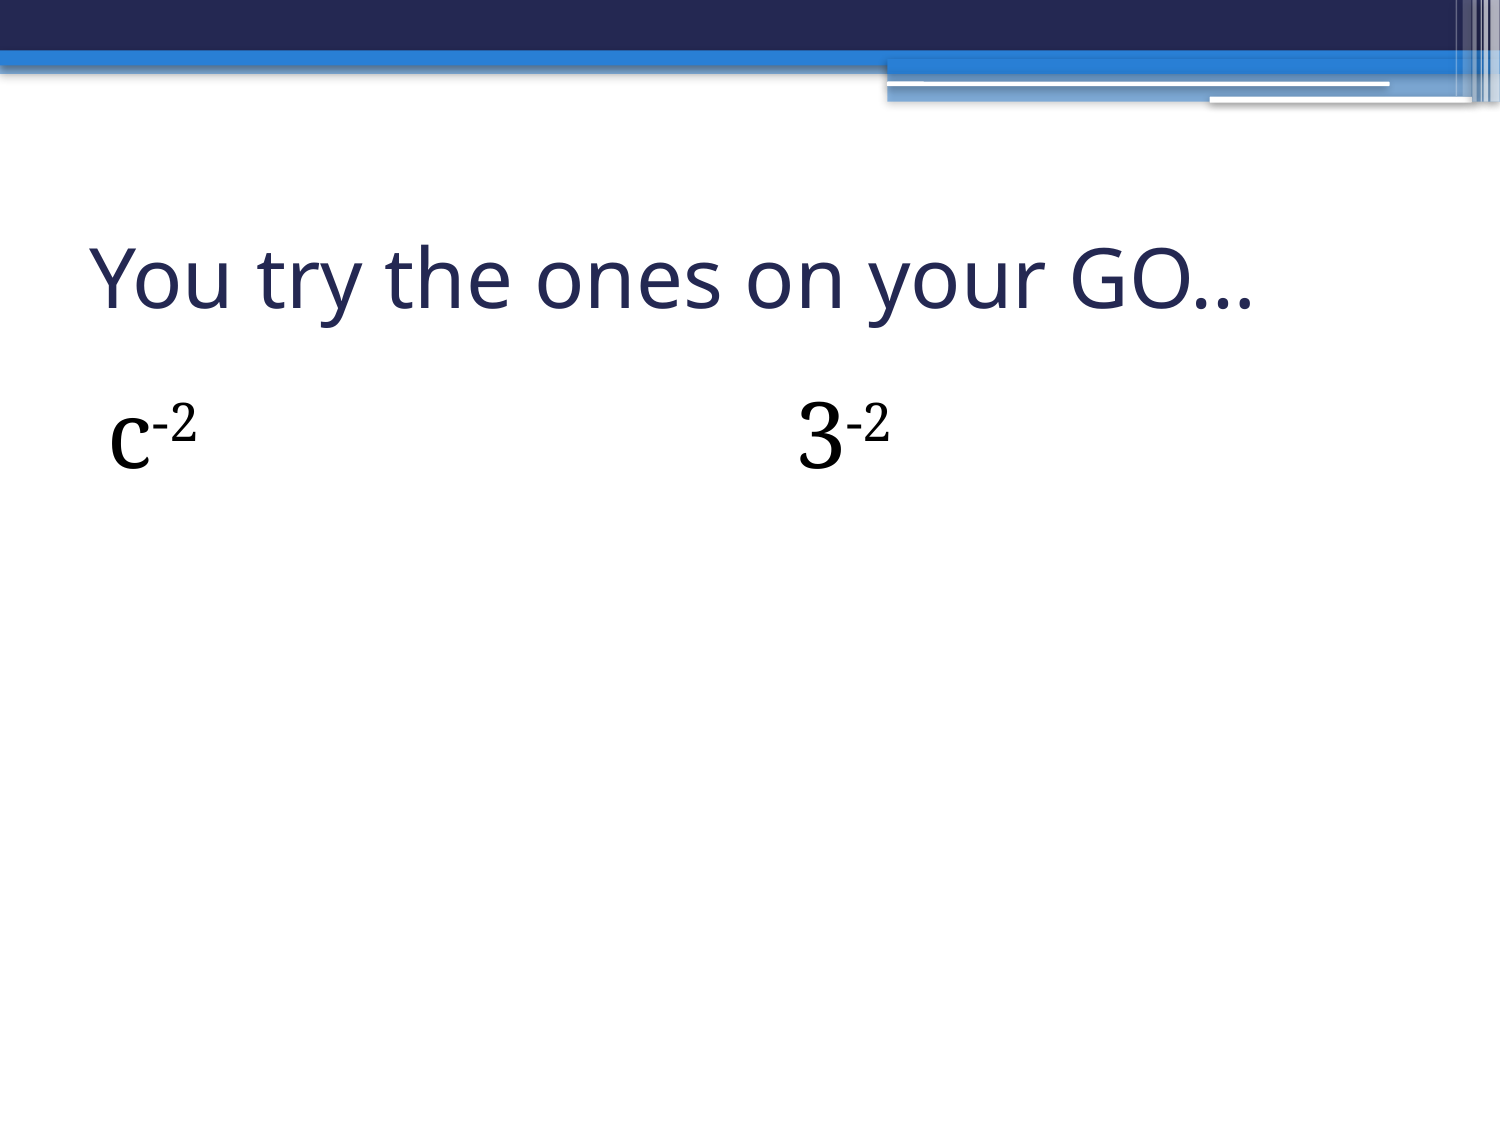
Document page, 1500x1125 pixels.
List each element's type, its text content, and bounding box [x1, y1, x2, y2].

list c-2 [75, 368, 738, 1112]
title You try the ones on your GO… [75, 187, 1425, 363]
list 3-2 [762, 368, 1425, 1112]
